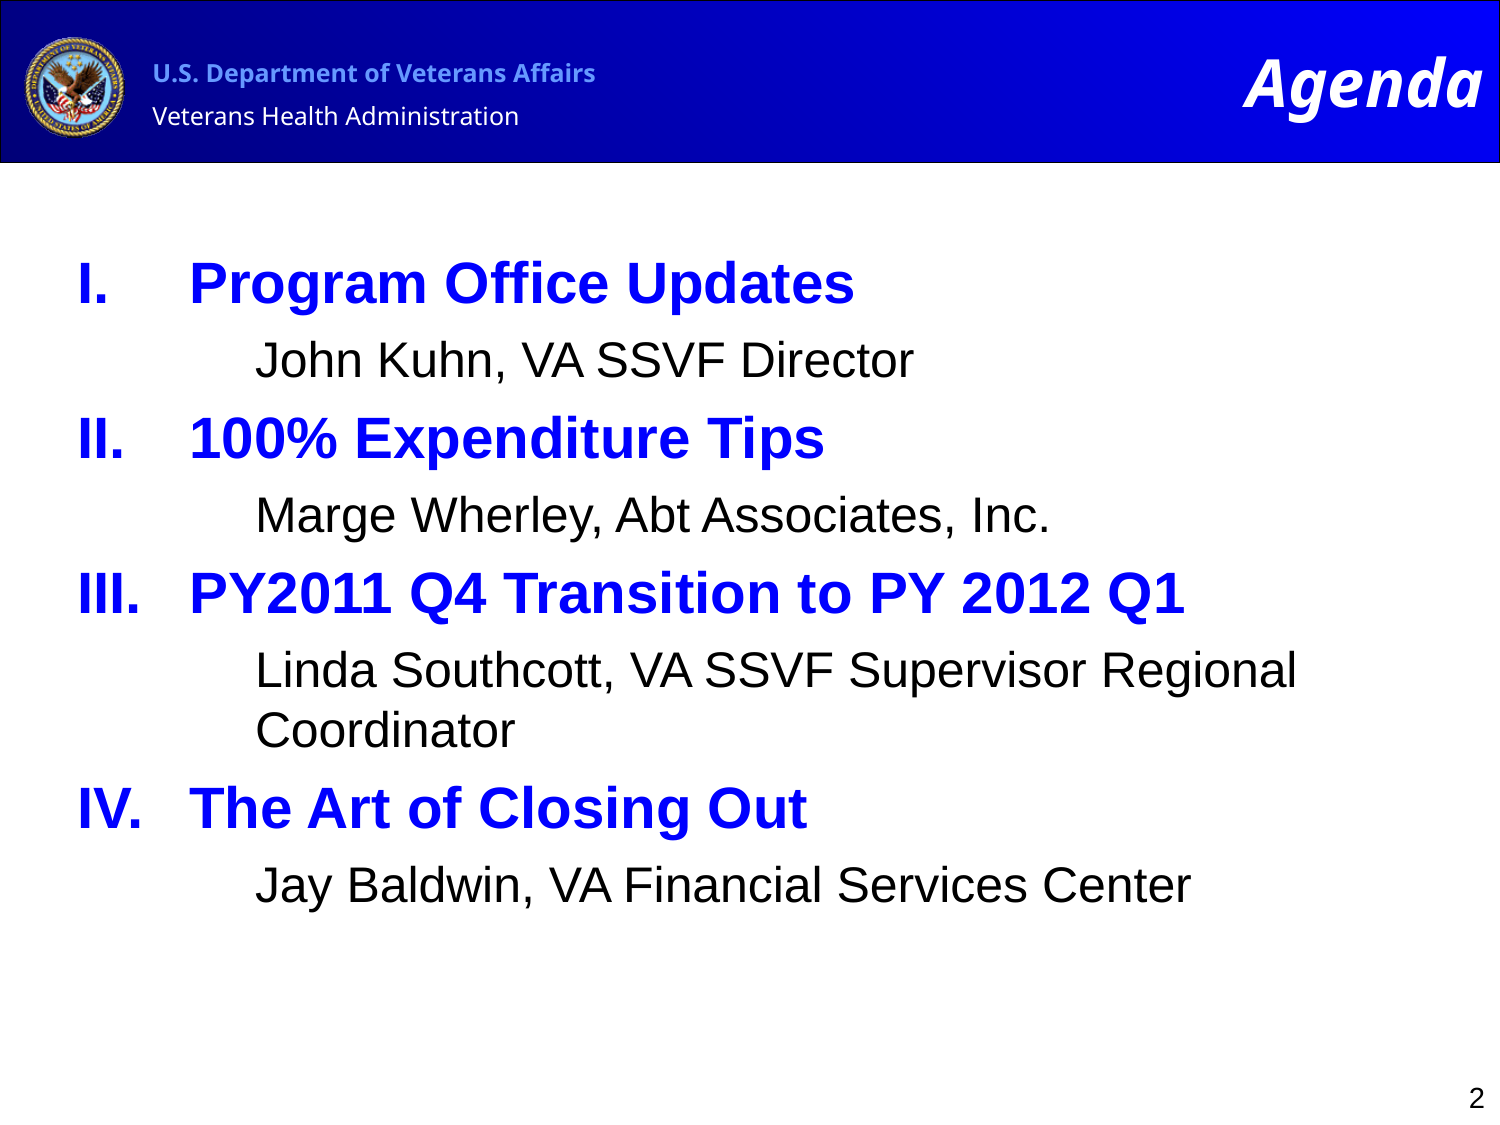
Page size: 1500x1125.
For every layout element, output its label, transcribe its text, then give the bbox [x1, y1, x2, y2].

slide_number 2 [1187, 1071, 1500, 1125]
picture [24, 37, 125, 138]
text_box Agenda [599, 0, 1500, 163]
list Program Office Updates John Kuhn, VA SSVF Director 100% Expenditure Tips Marge Wherley, Abt Associates, Inc. PY2011 Q4 Transition to PY 2012 Q1 Linda Southcott, VA SSVF Supervisor Regional Coordinator The Art of Closing Out Jay Baldwin, VA Financial Services Center [62, 174, 1451, 1094]
